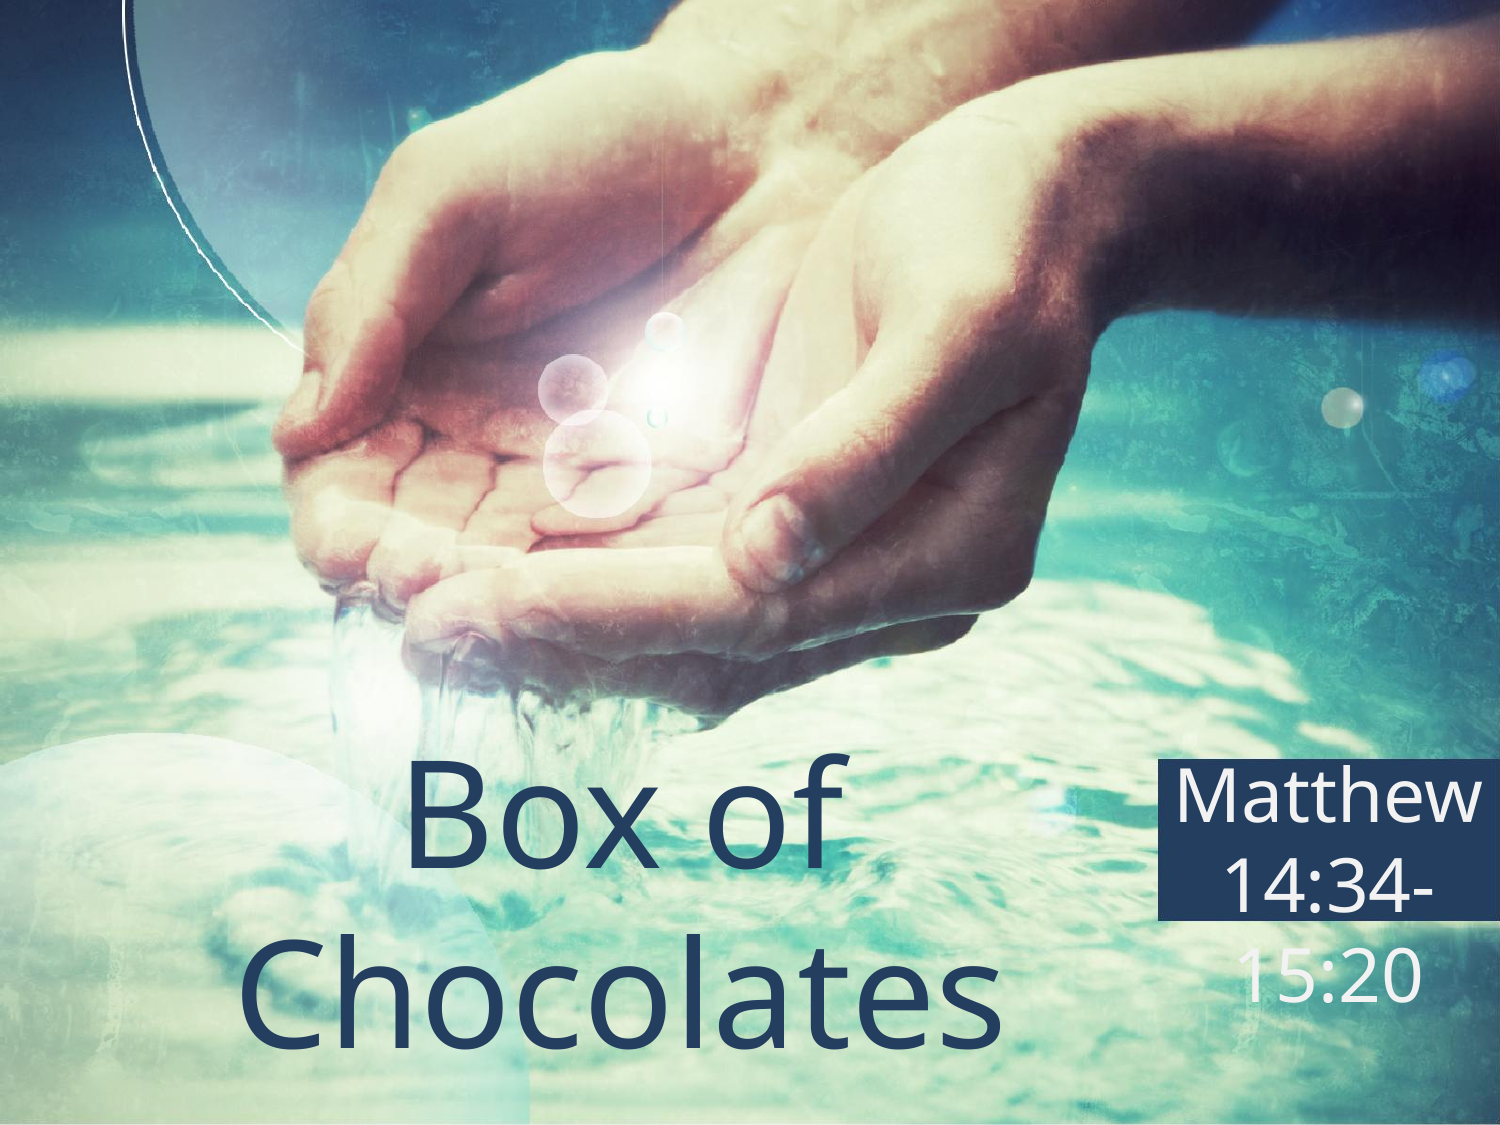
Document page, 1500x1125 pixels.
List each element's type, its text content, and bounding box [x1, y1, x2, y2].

picture [0, 0, 1500, 1125]
text_box Box of Chocolates [63, 710, 1179, 1086]
text_box Matthew 14:34-15:20 [1133, 740, 1500, 1026]
